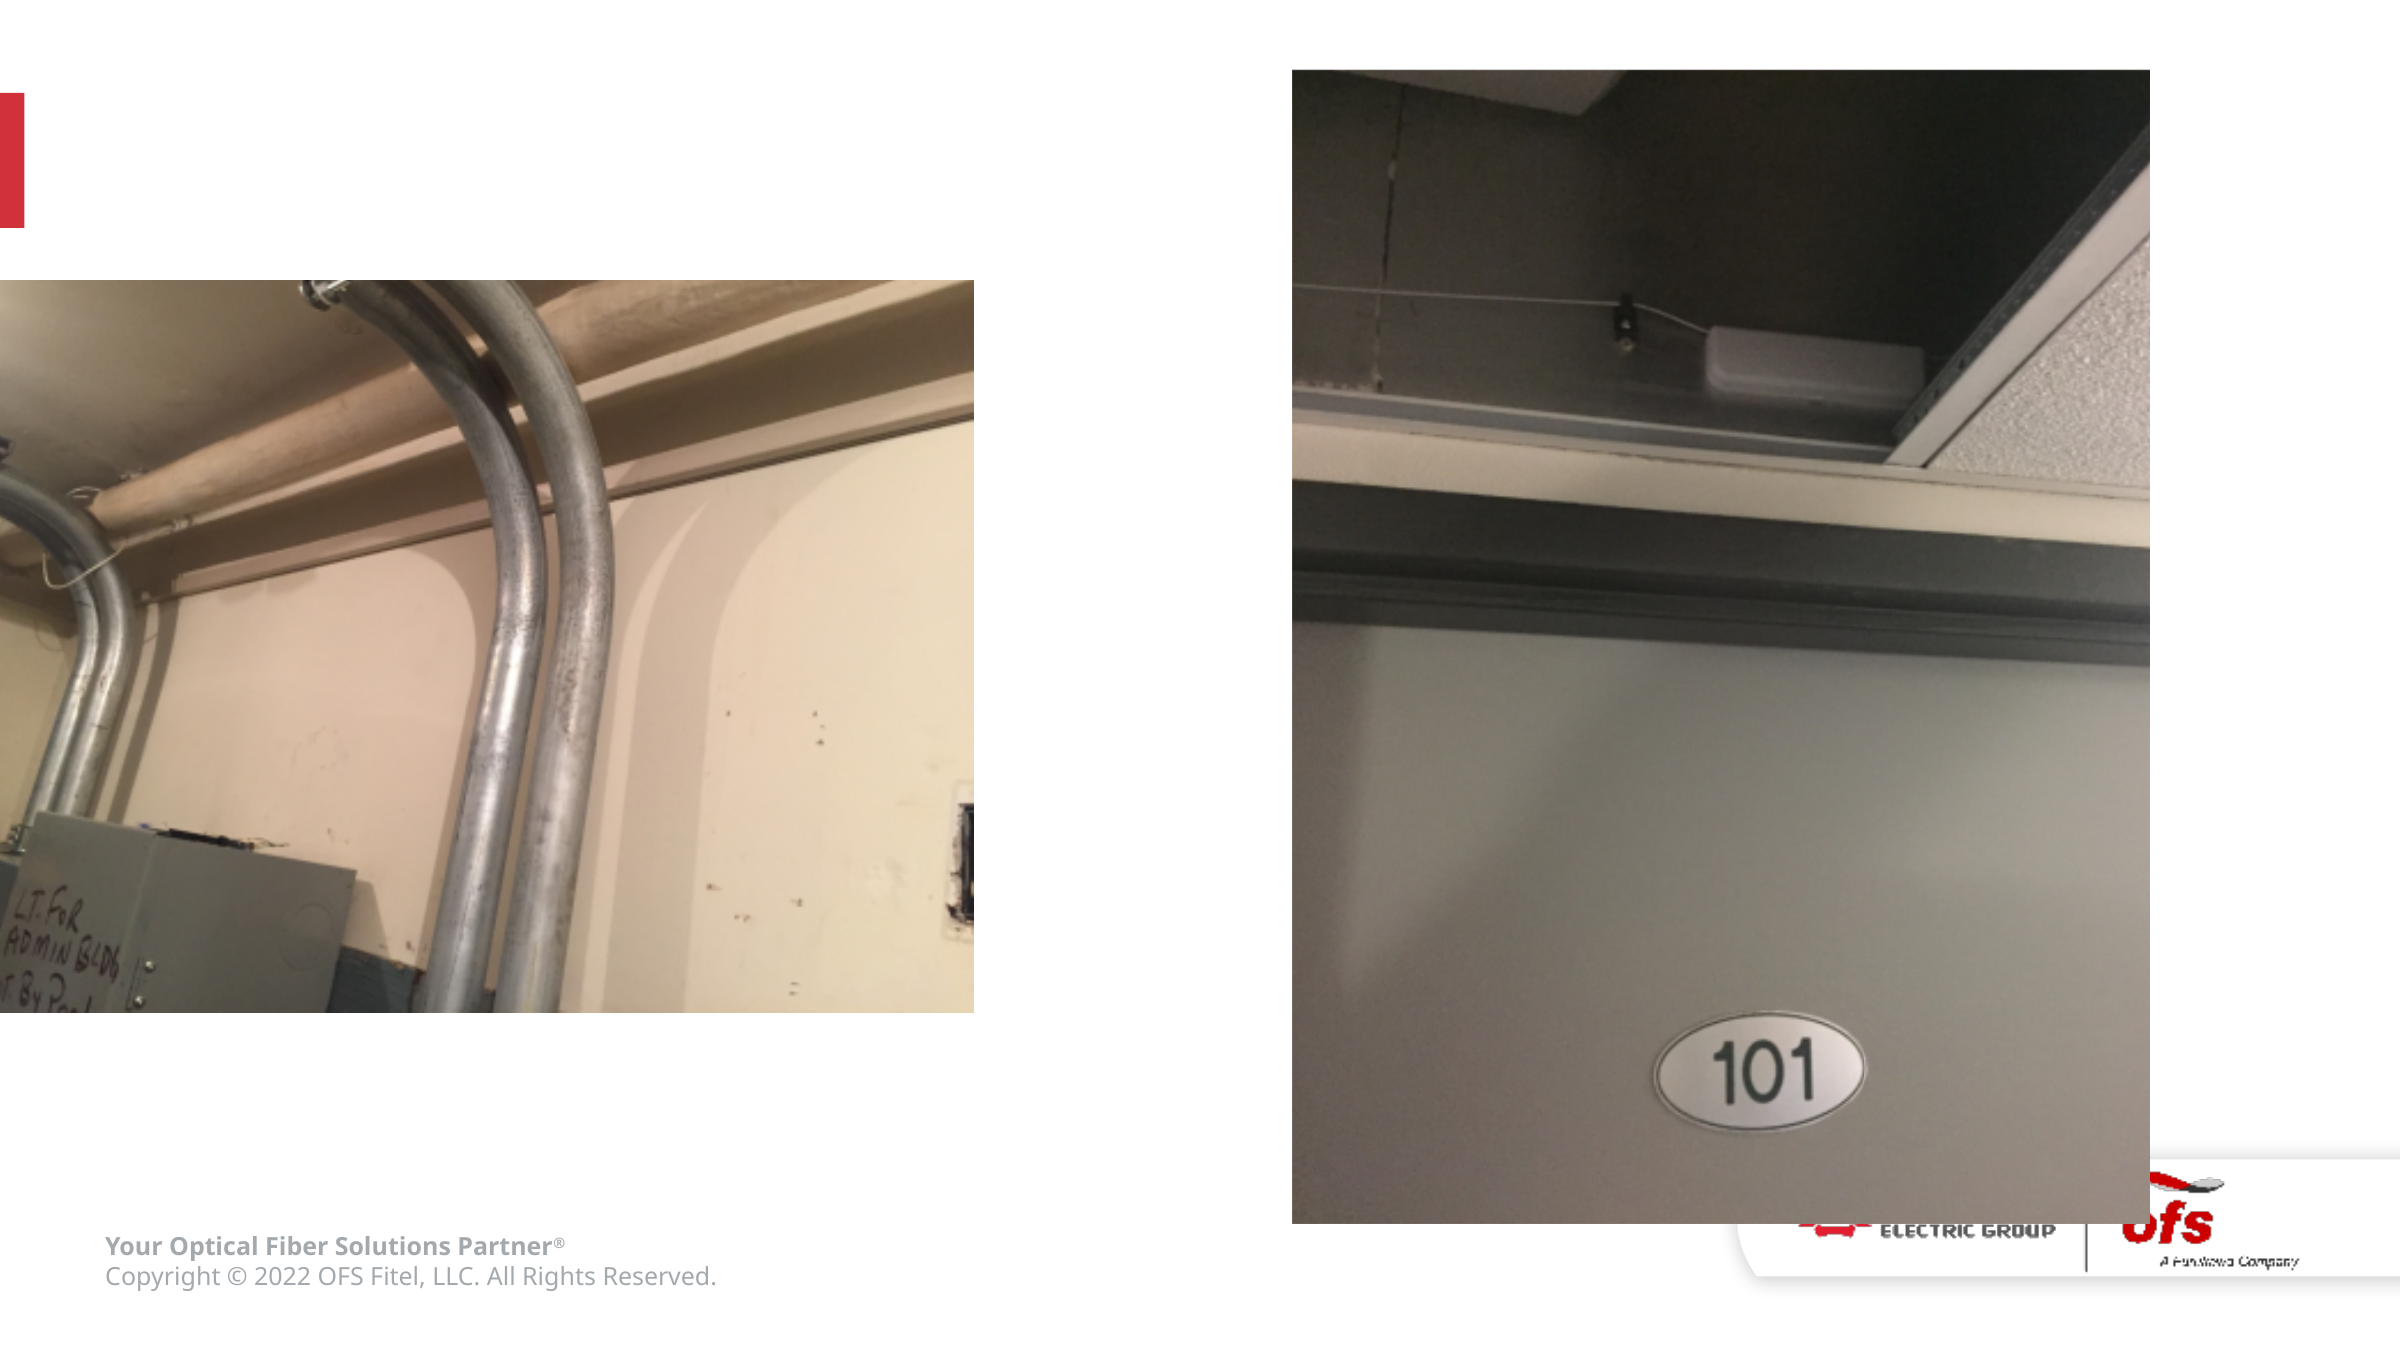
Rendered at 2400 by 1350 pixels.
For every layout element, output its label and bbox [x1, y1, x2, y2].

list [0, 280, 974, 1013]
picture [1142, 71, 2305, 1278]
